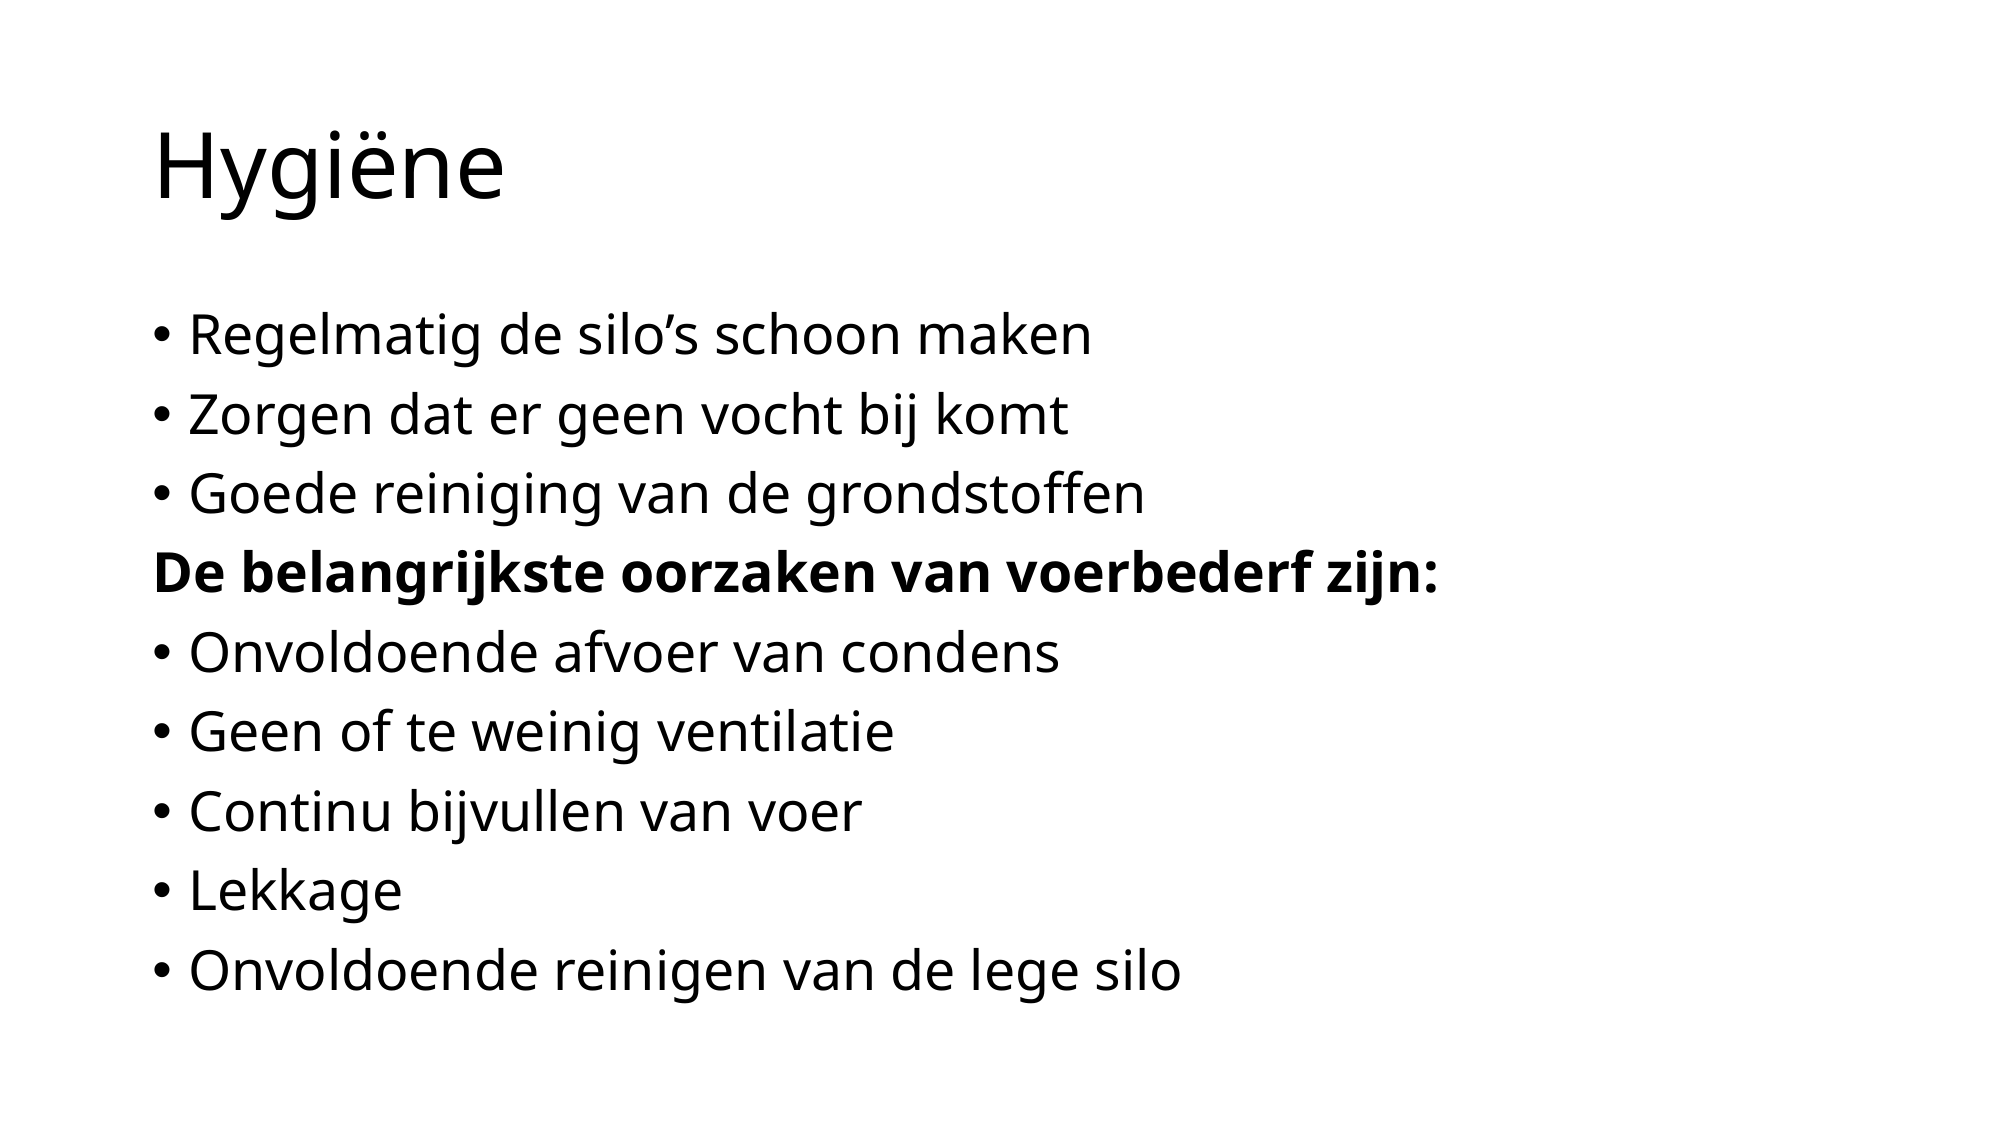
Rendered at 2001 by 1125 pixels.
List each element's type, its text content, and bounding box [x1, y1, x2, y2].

title Hygiëne [137, 59, 1863, 278]
list Regelmatig de silo’s schoon maken Zorgen dat er geen vocht bij komt Goede reiniging van de grondstoffen De belangrijkste oorzaken van voerbederf zijn: Onvoldoende afvoer van condens Geen of te weinig ventilatie Continu bijvullen van voer Lekkage Onvoldoende reinigen van de lege silo [137, 299, 1863, 1014]
